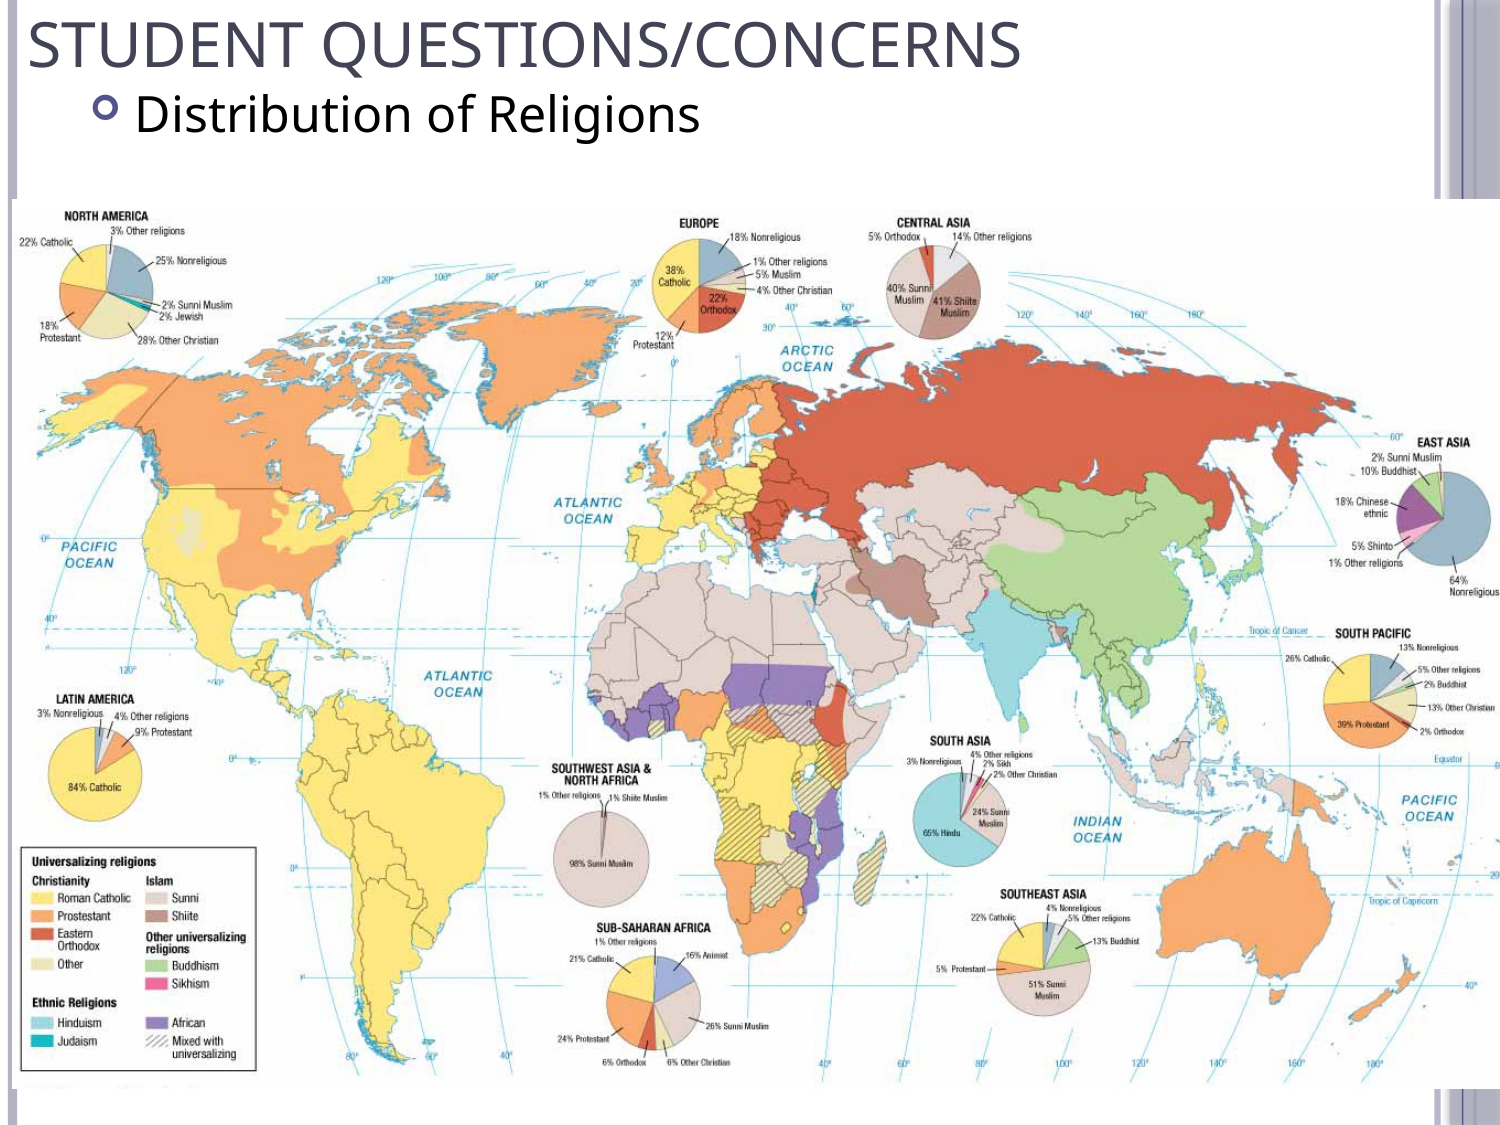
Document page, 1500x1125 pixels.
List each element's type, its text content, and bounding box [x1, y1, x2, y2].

title Student Questions/Concerns [12, 0, 1425, 88]
list Distribution of Religions [75, 75, 1425, 195]
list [11, 199, 1500, 1089]
